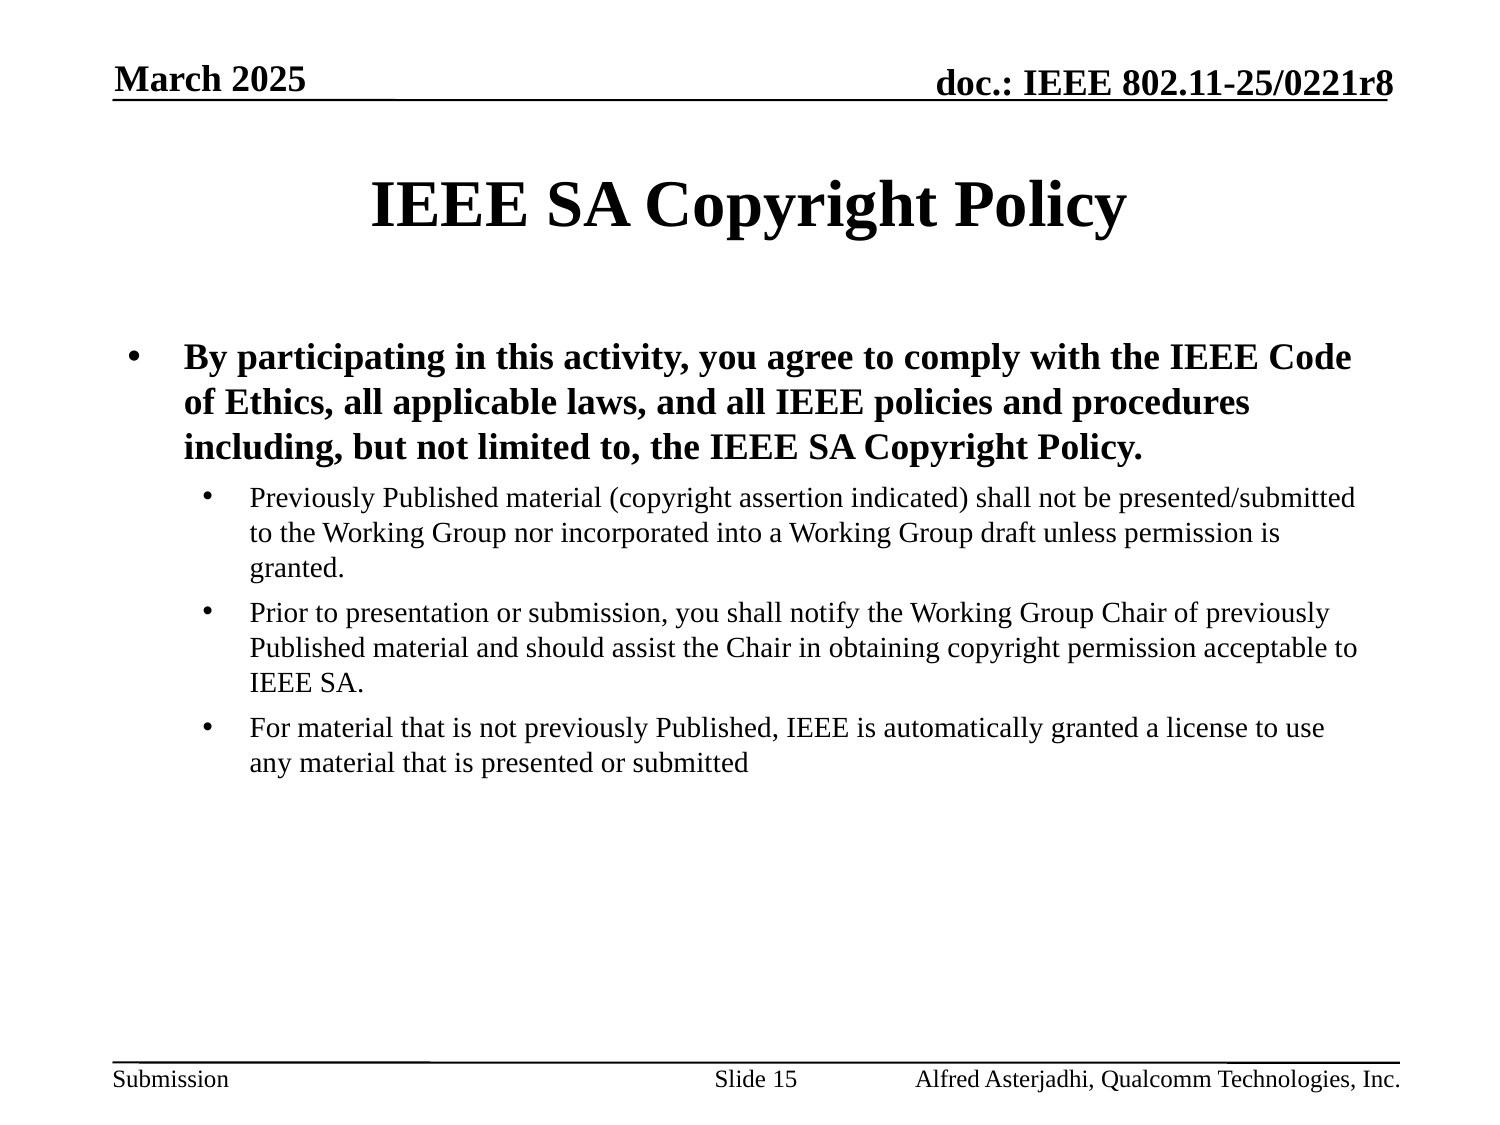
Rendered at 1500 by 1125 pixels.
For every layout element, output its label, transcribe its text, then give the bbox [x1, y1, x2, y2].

list By participating in this activity, you agree to comply with the IEEE Code of Ethics, all applicable laws, and all IEEE policies and procedures including, but not limited to, the IEEE SA Copyright Policy. Previously Published material (copyright assertion indicated) shall not be presented/submitted to the Working Group nor incorporated into a Working Group draft unless permission is granted. Prior to presentation or submission, you shall notify the Working Group Chair of previously Published material and should assist the Chair in obtaining copyright permission acceptable to IEEE SA. For material that is not previously Published, IEEE is automatically granted a license to use any material that is presented or submitted [112, 324, 1388, 1000]
title IEEE SA Copyright Policy [112, 112, 1388, 288]
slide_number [114, 54, 423, 100]
footer Alfred Asterjadhi, Qualcomm Technologies, Inc. [878, 1061, 1402, 1093]
slide_number Slide 15 [712, 1061, 800, 1123]
